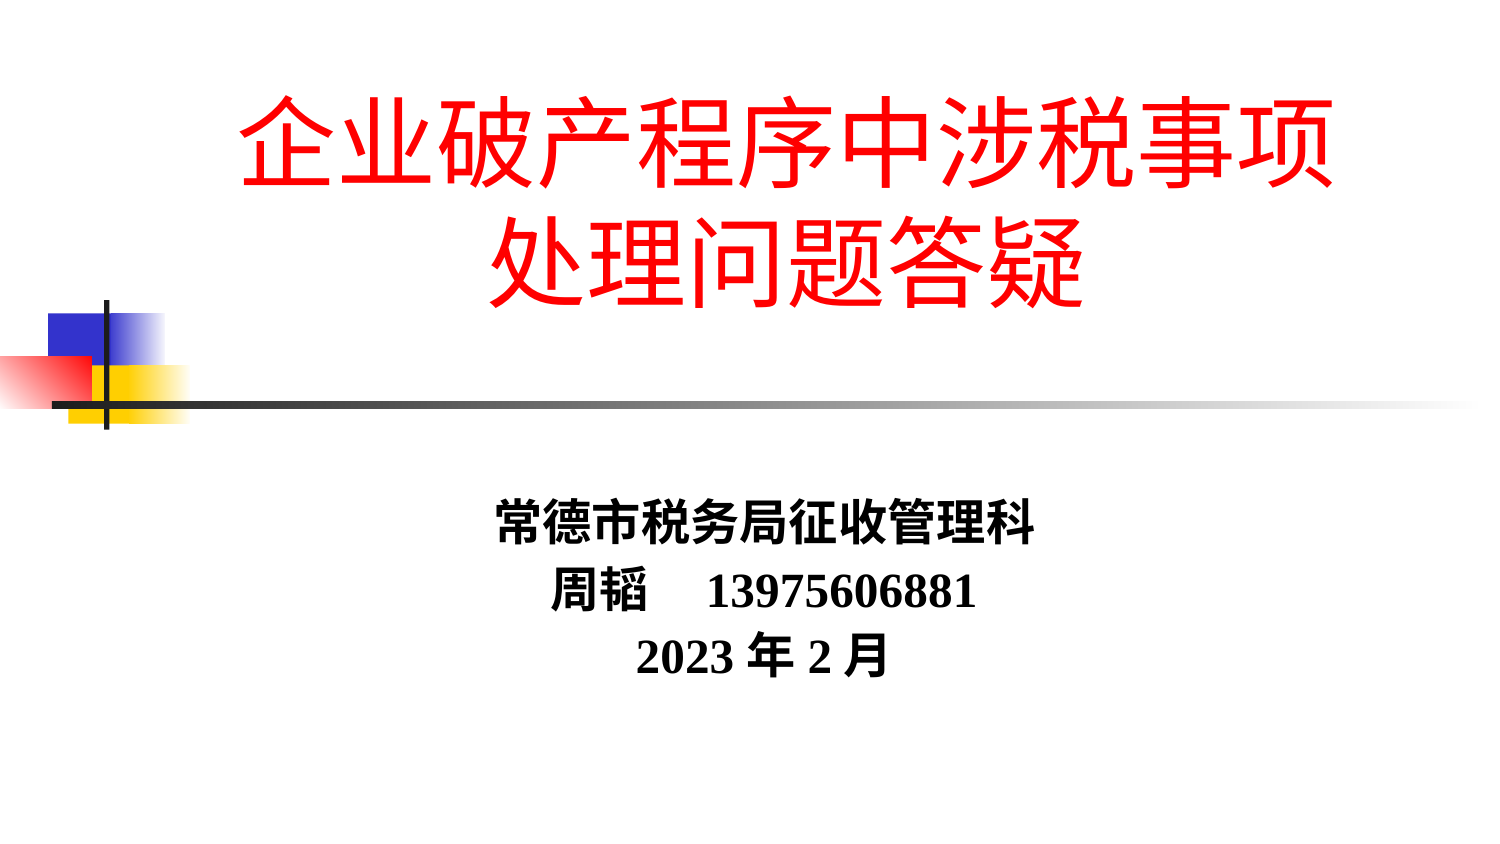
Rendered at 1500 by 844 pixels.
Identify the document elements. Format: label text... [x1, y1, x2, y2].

title 企业破产程序中涉税事项处理问题答疑 [222, 10, 1352, 328]
subtitle 常德市税务局征收管理科 周韬 13975606881 2023年2月 [321, 484, 1208, 729]
